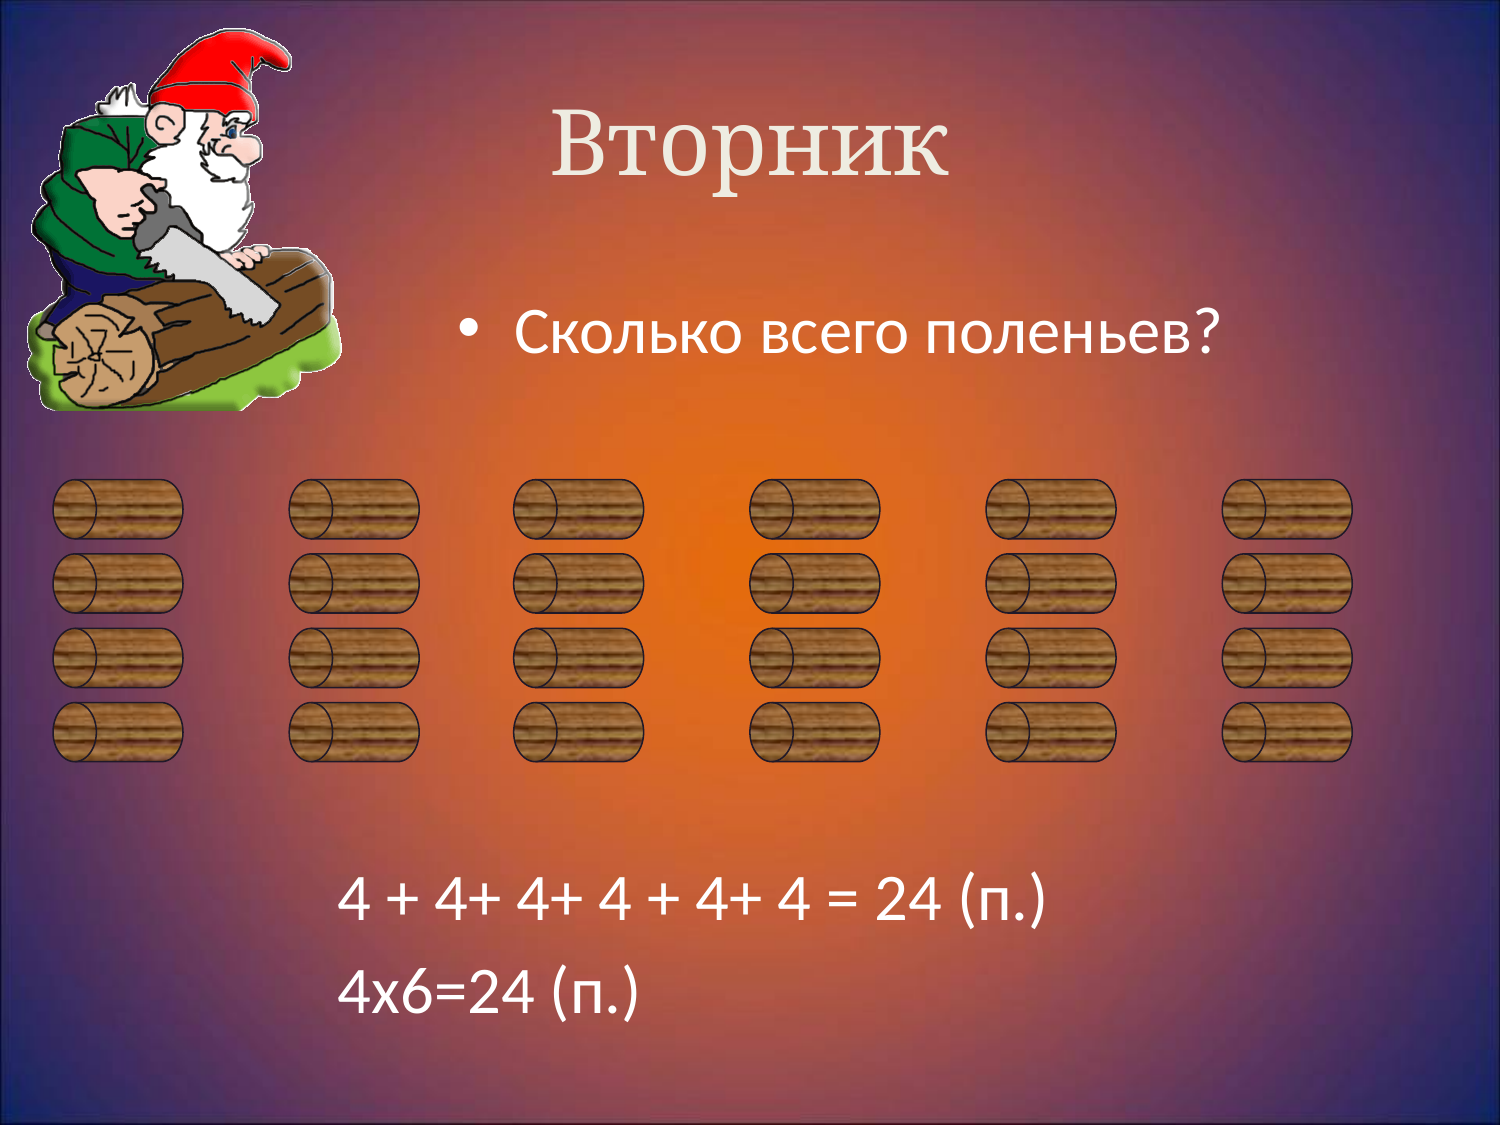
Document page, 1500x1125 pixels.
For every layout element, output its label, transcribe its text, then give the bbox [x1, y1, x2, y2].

text_box [986, 479, 1117, 539]
text_box [986, 702, 1117, 762]
text_box [53, 628, 184, 688]
text_box 4 + 4+ 4+ 4 + 4+ 4 = 24 (п.) 4х6=24 (п.) [323, 846, 1266, 981]
text_box [1222, 479, 1353, 539]
text_box [1222, 702, 1353, 762]
title Вторник [346, 44, 1426, 233]
text_box [749, 553, 880, 613]
text_box [289, 702, 420, 762]
text_box [749, 628, 880, 688]
text_box [289, 553, 420, 613]
text_box [513, 702, 644, 762]
text_box [749, 702, 880, 762]
text_box [513, 479, 644, 539]
text_box [986, 553, 1117, 613]
text_box [289, 479, 420, 539]
text_box [53, 479, 184, 539]
text_box [1222, 628, 1353, 688]
picture [0, 0, 1500, 1125]
text_box [513, 553, 644, 613]
text_box [1222, 553, 1353, 613]
text_box [513, 628, 644, 688]
list Сколько всего поленьев? [442, 278, 1386, 414]
text_box [749, 479, 880, 539]
text_box [986, 628, 1117, 688]
text_box [53, 702, 184, 762]
text_box [53, 553, 184, 613]
text_box [289, 628, 420, 688]
